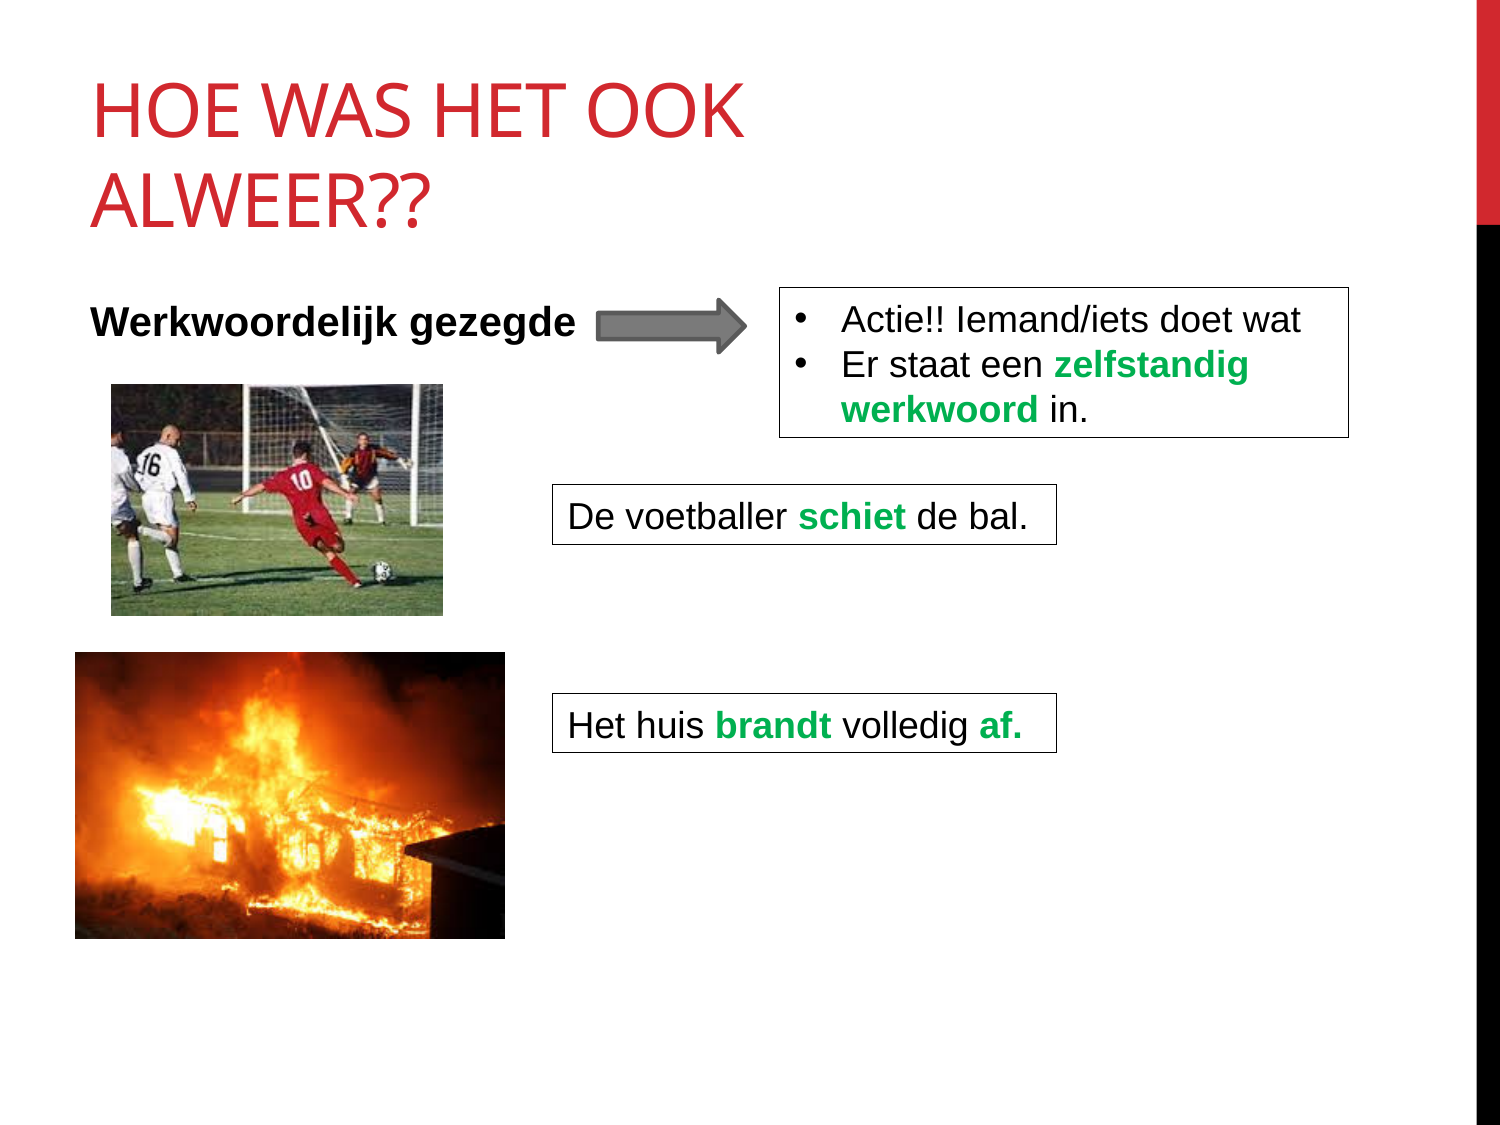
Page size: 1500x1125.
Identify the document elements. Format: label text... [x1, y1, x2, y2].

list Werkwoordelijk gezegde [75, 287, 1325, 1005]
text_box Actie!! Iemand/iets doet wat Er staat een zelfstandig werkwoord in. [779, 287, 1349, 438]
text_box De voetballer schiet de bal. [552, 484, 1057, 545]
text_box [595, 297, 748, 355]
title Hoe was het ook alweer?? [75, 25, 1025, 250]
picture [74, 652, 506, 940]
picture [111, 383, 444, 616]
text_box Het huis brandt volledig af. [552, 693, 1057, 753]
